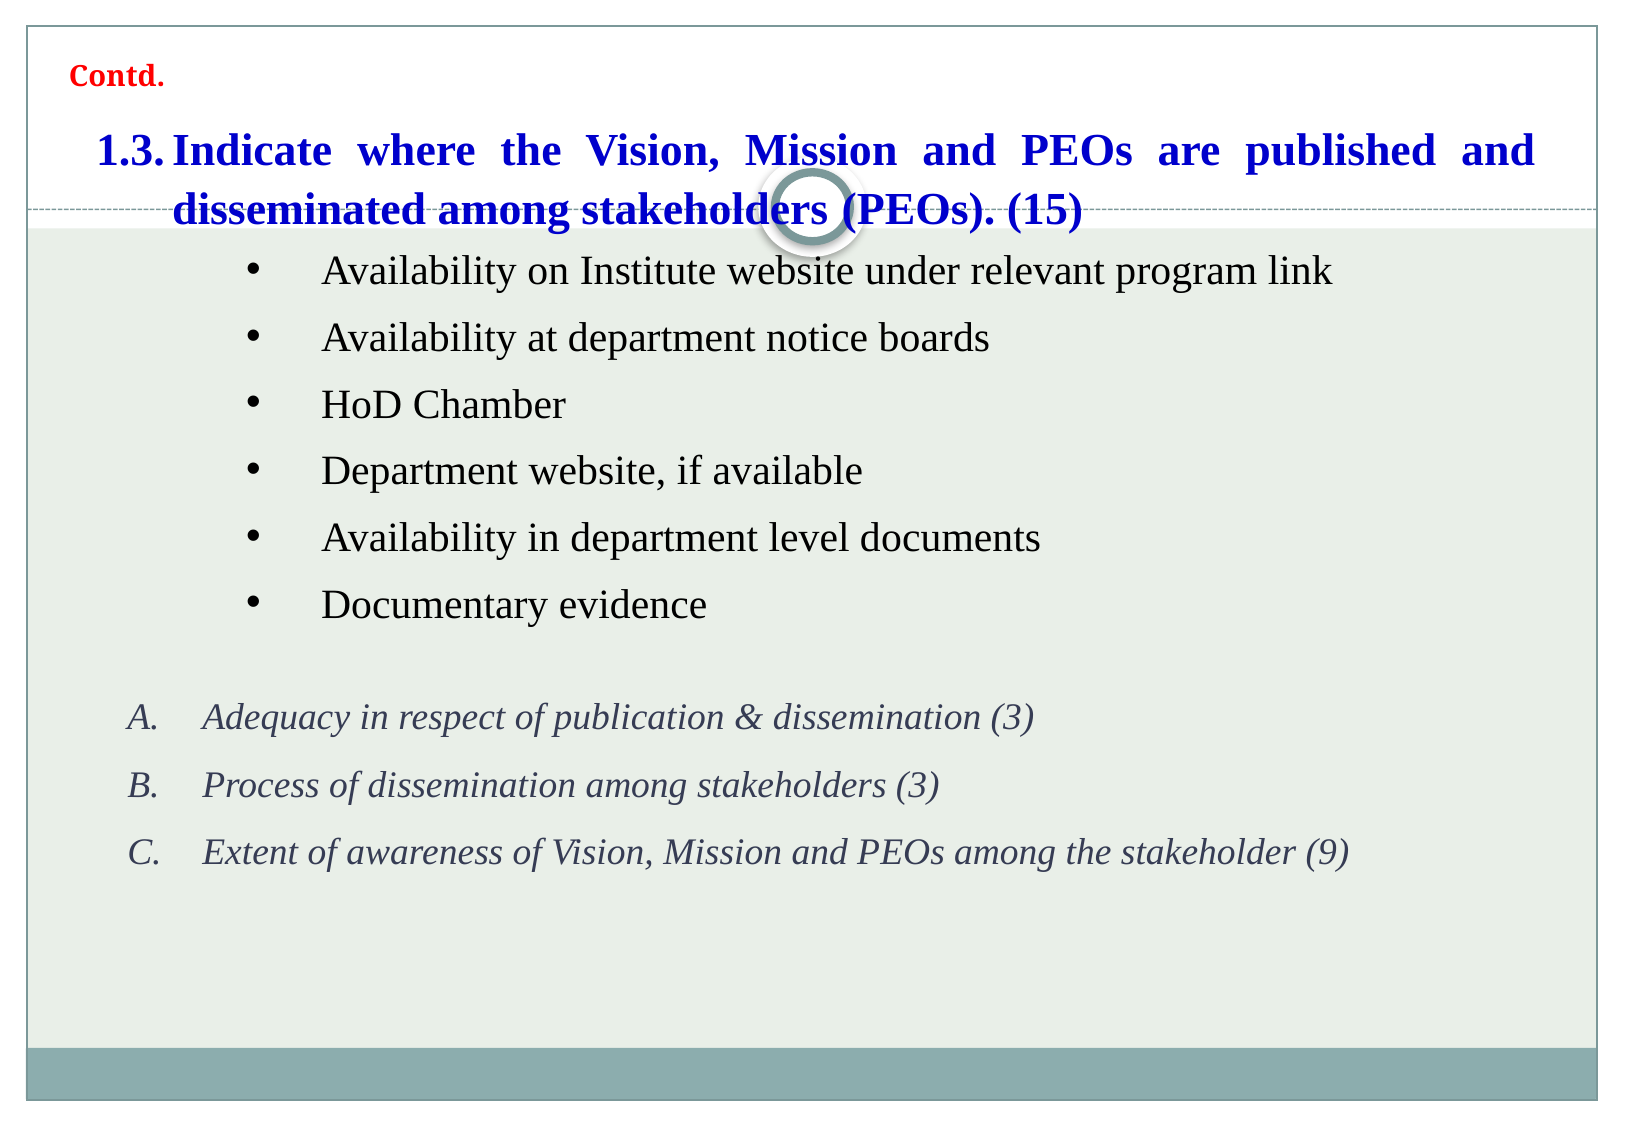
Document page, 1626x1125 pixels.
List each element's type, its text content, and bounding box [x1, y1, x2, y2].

text_box A. Adequacy in respect of publication & dissemination (3) B. Process of dissemination among stakeholders (3) C. Extent of awareness of Vision, Mission and PEOs among the stakeholder (9) [112, 662, 1500, 880]
text_box 1.3. Indicate where the Vision, Mission and PEOs are published and disseminated among stakeholders (PEOs). (15) Availability on Institute website under relevant program link Availability at department notice boards HoD Chamber Department website, if available Availability in department level documents Documentary evidence [81, 112, 1552, 634]
text_box Contd. [54, 50, 1571, 100]
